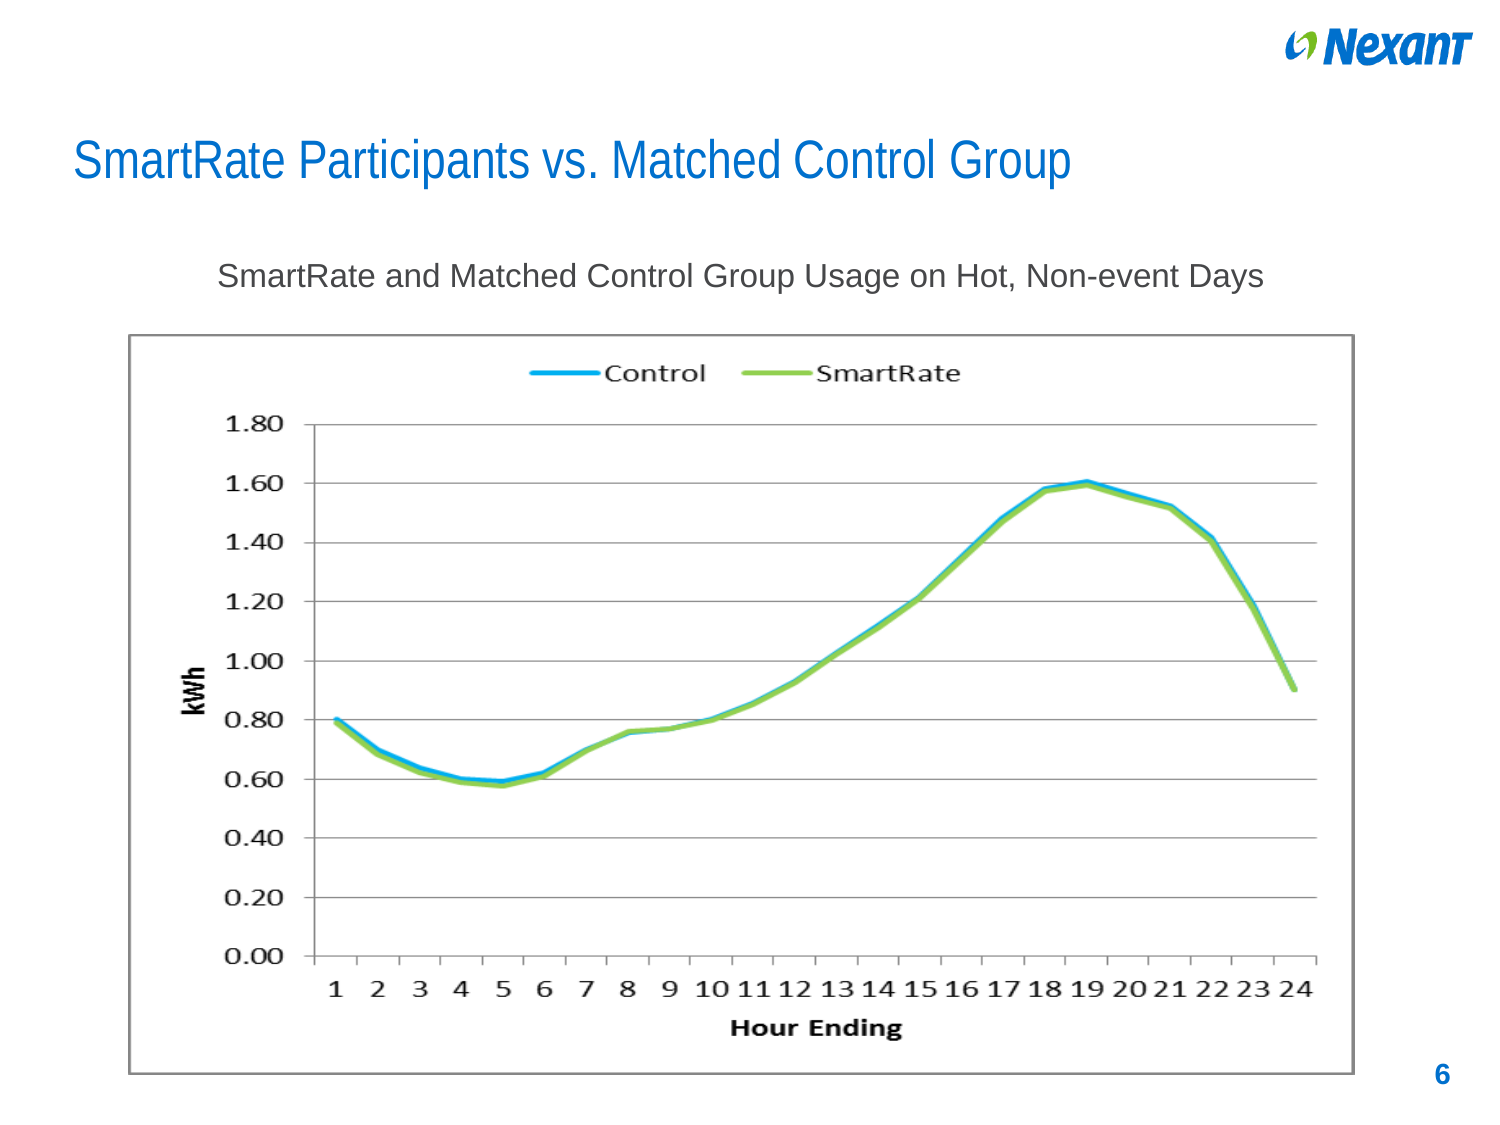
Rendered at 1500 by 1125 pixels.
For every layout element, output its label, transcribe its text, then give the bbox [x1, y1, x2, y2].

picture [127, 334, 1355, 1076]
picture [1258, 0, 1500, 93]
text_box SmartRate and Matched Control Group Usage on Hot, Non-event Days [97, 246, 1386, 304]
slide_number 6 [1358, 1042, 1464, 1103]
title SmartRate Participants vs. Matched Control Group [73, 85, 1425, 197]
